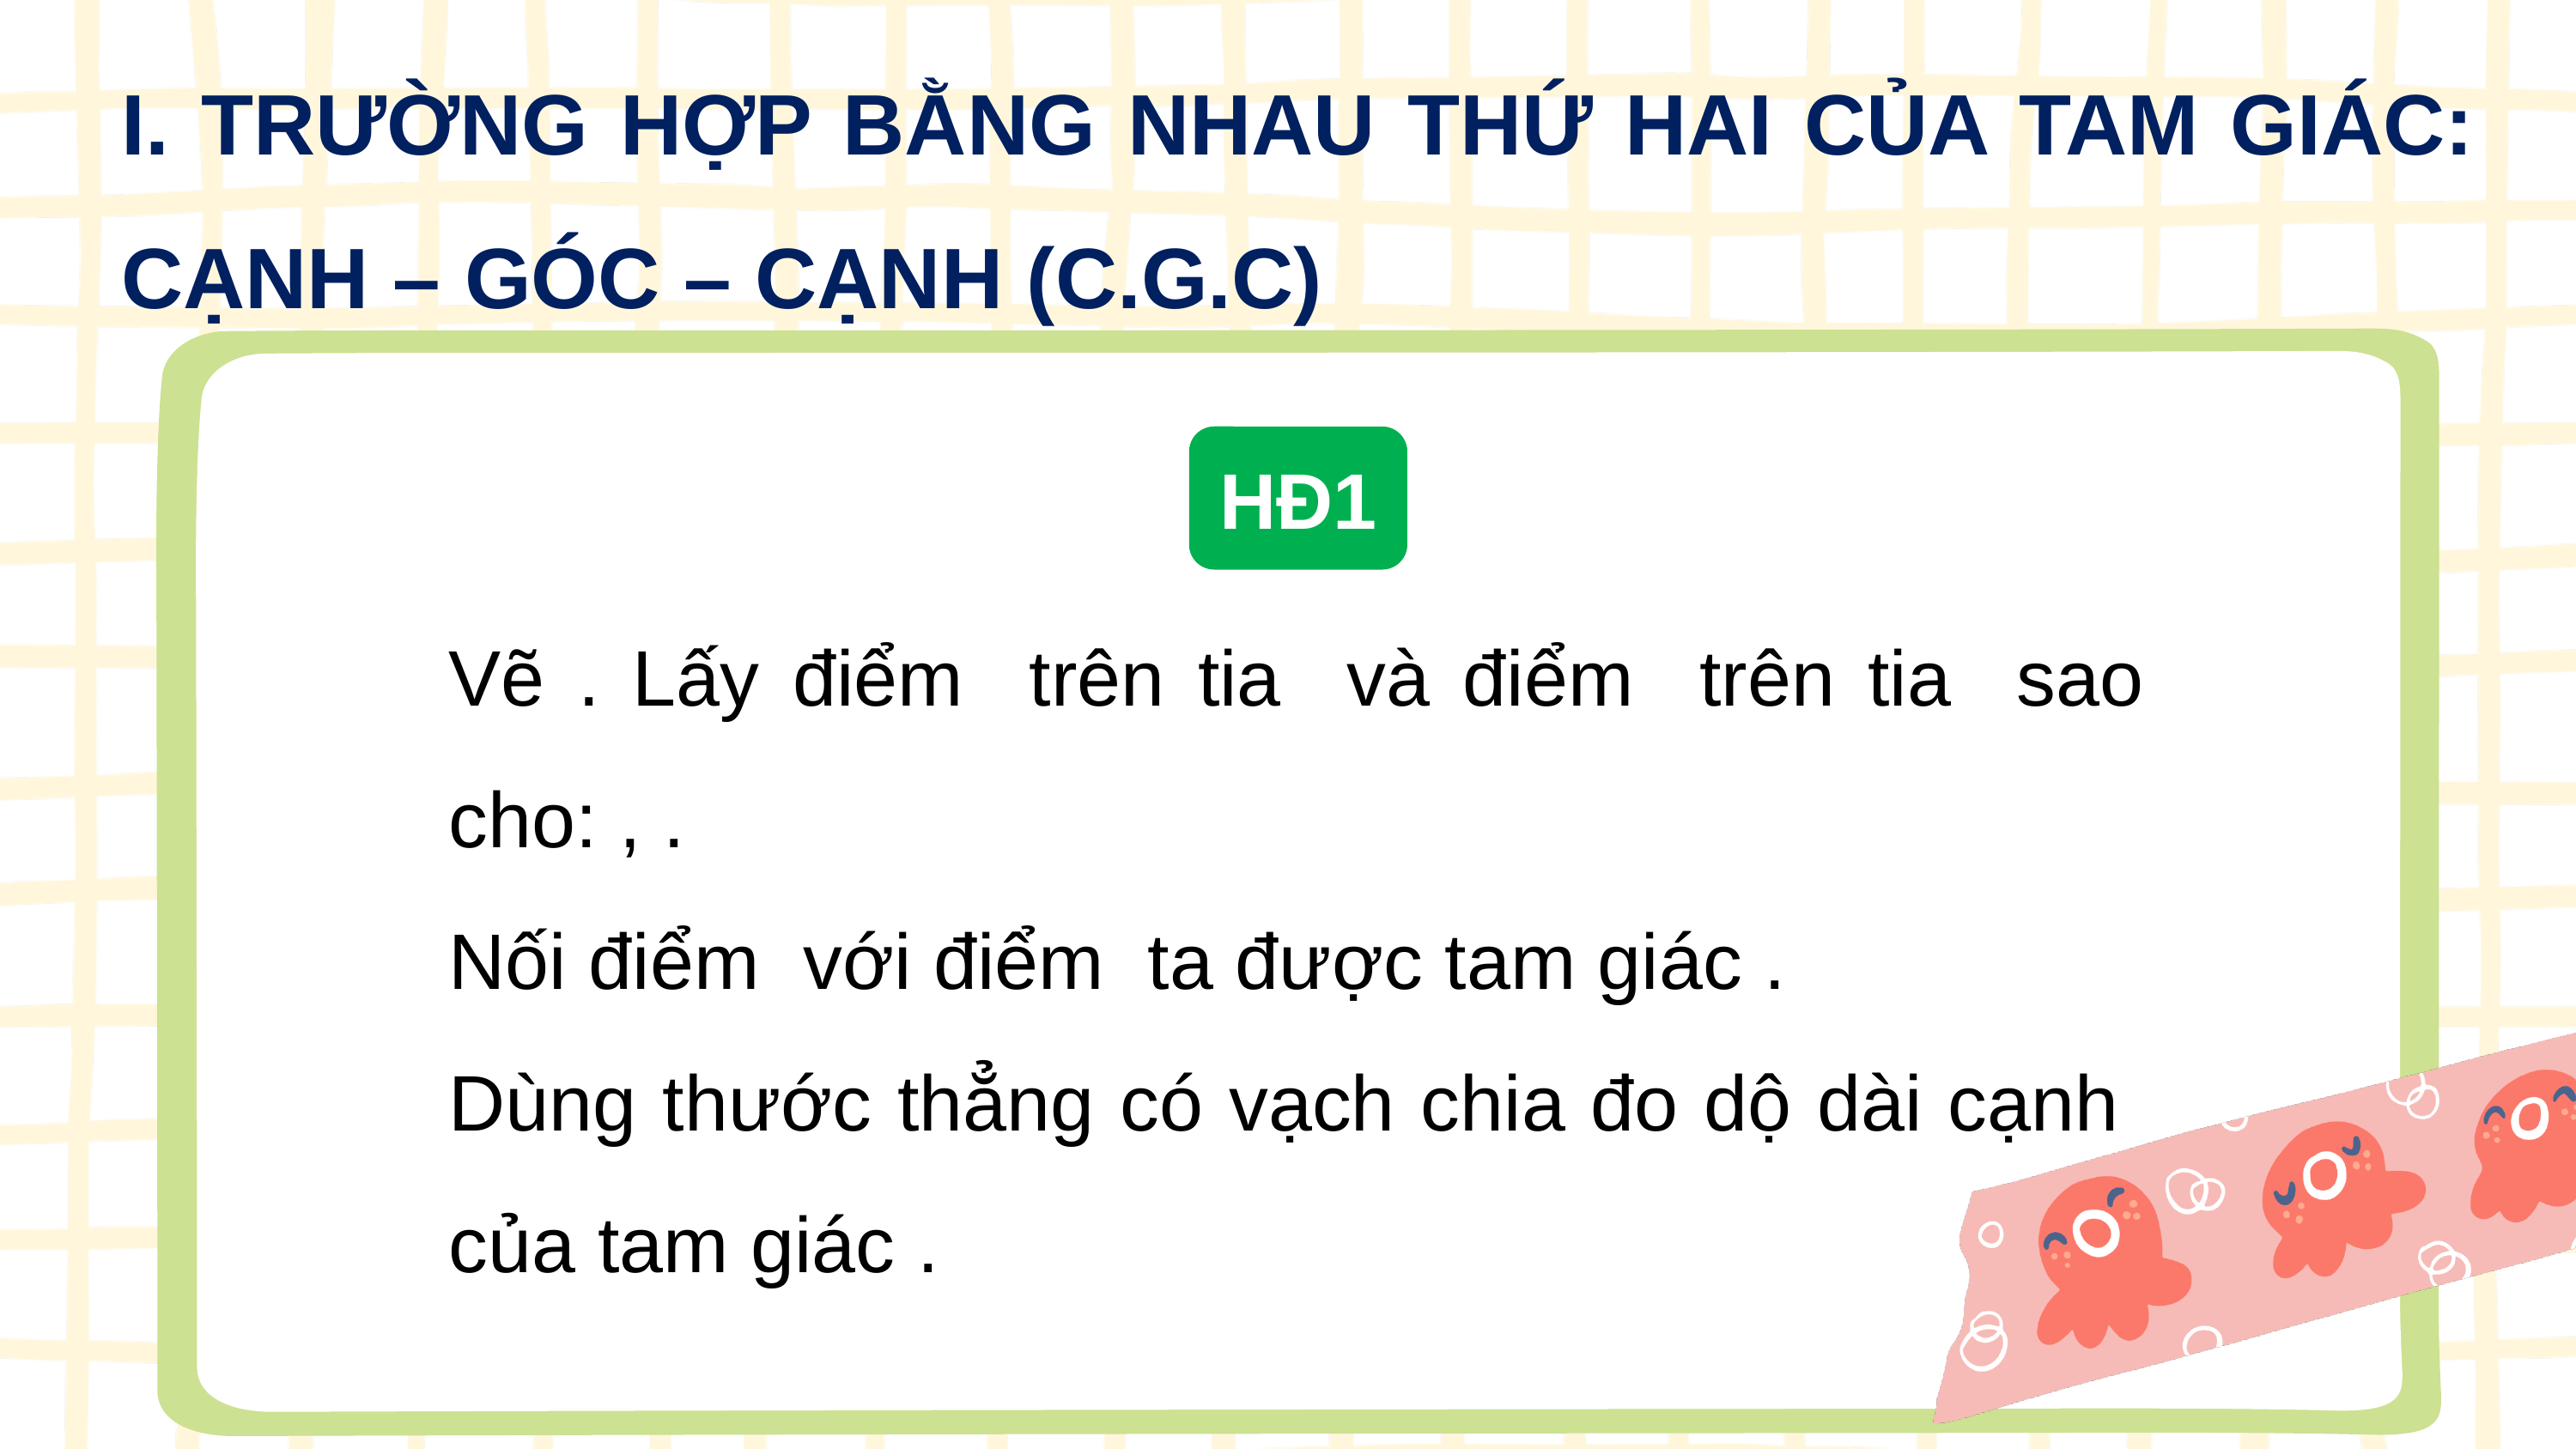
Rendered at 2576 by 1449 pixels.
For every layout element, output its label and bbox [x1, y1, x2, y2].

picture [0, 0, 2576, 1449]
text_box [155, 328, 2442, 1437]
